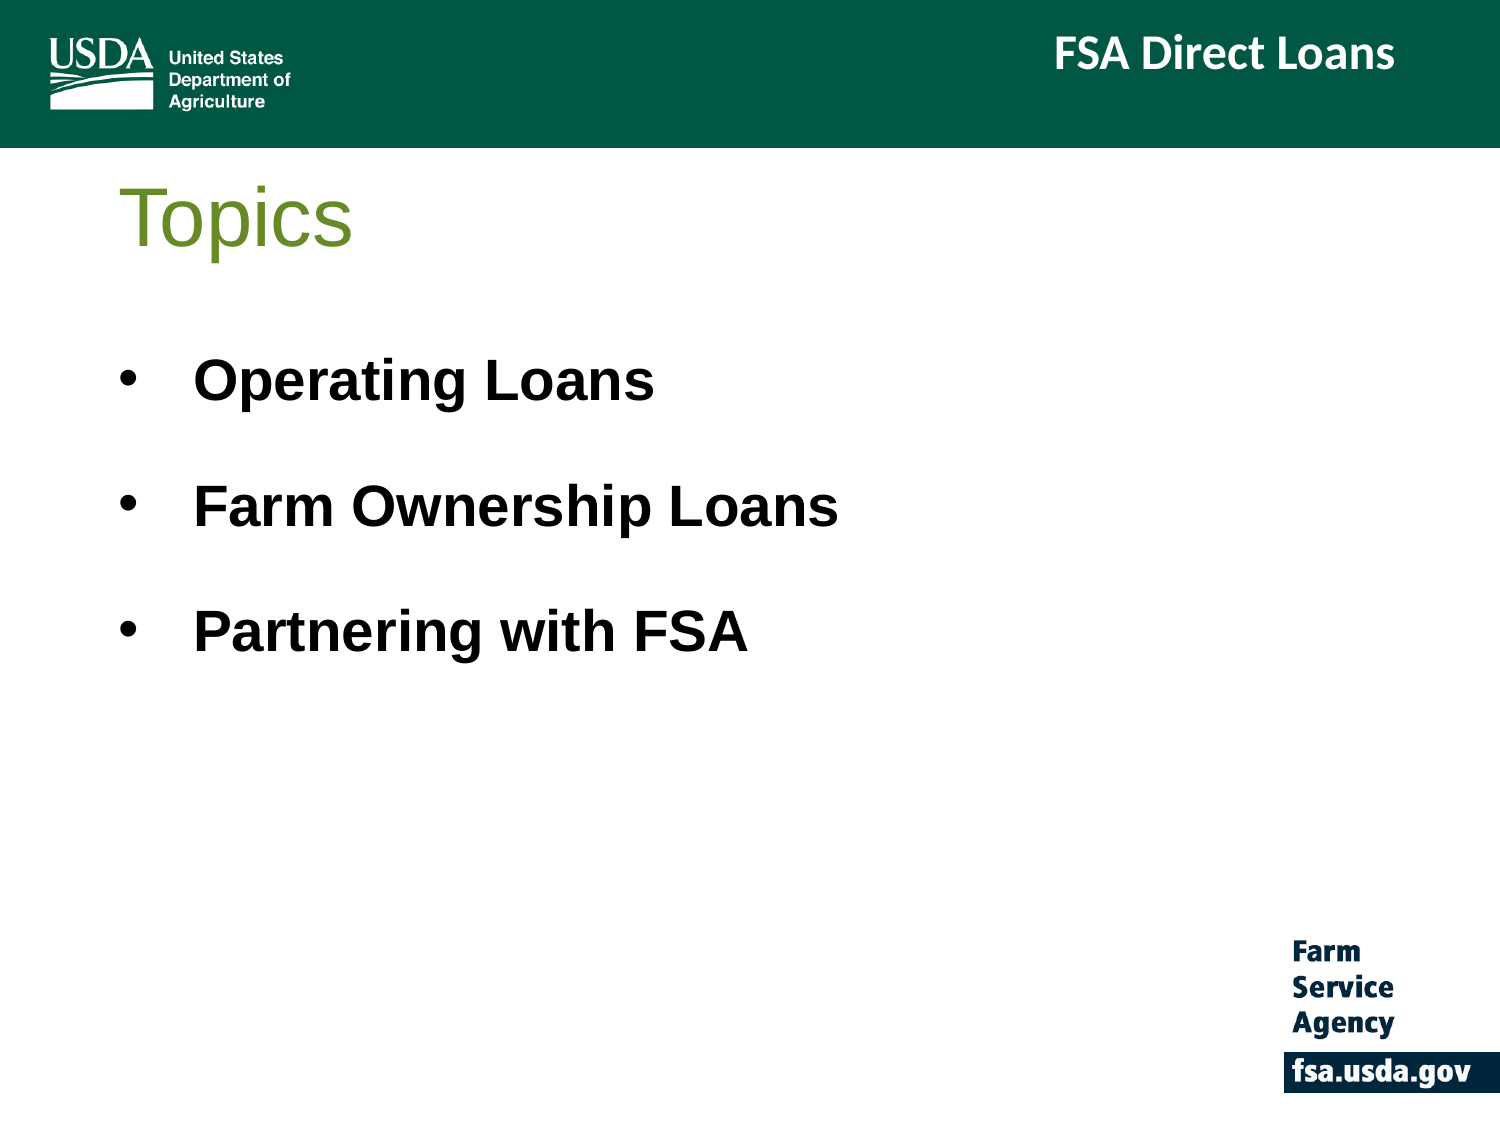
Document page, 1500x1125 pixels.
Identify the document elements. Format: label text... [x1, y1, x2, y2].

title Topics [103, 162, 1269, 278]
text_box FSA Direct Loans [1039, 11, 1457, 87]
list Operating Loans Farm Ownership Loans Partnering with FSA [103, 299, 1269, 1014]
picture [0, 0, 1500, 1125]
